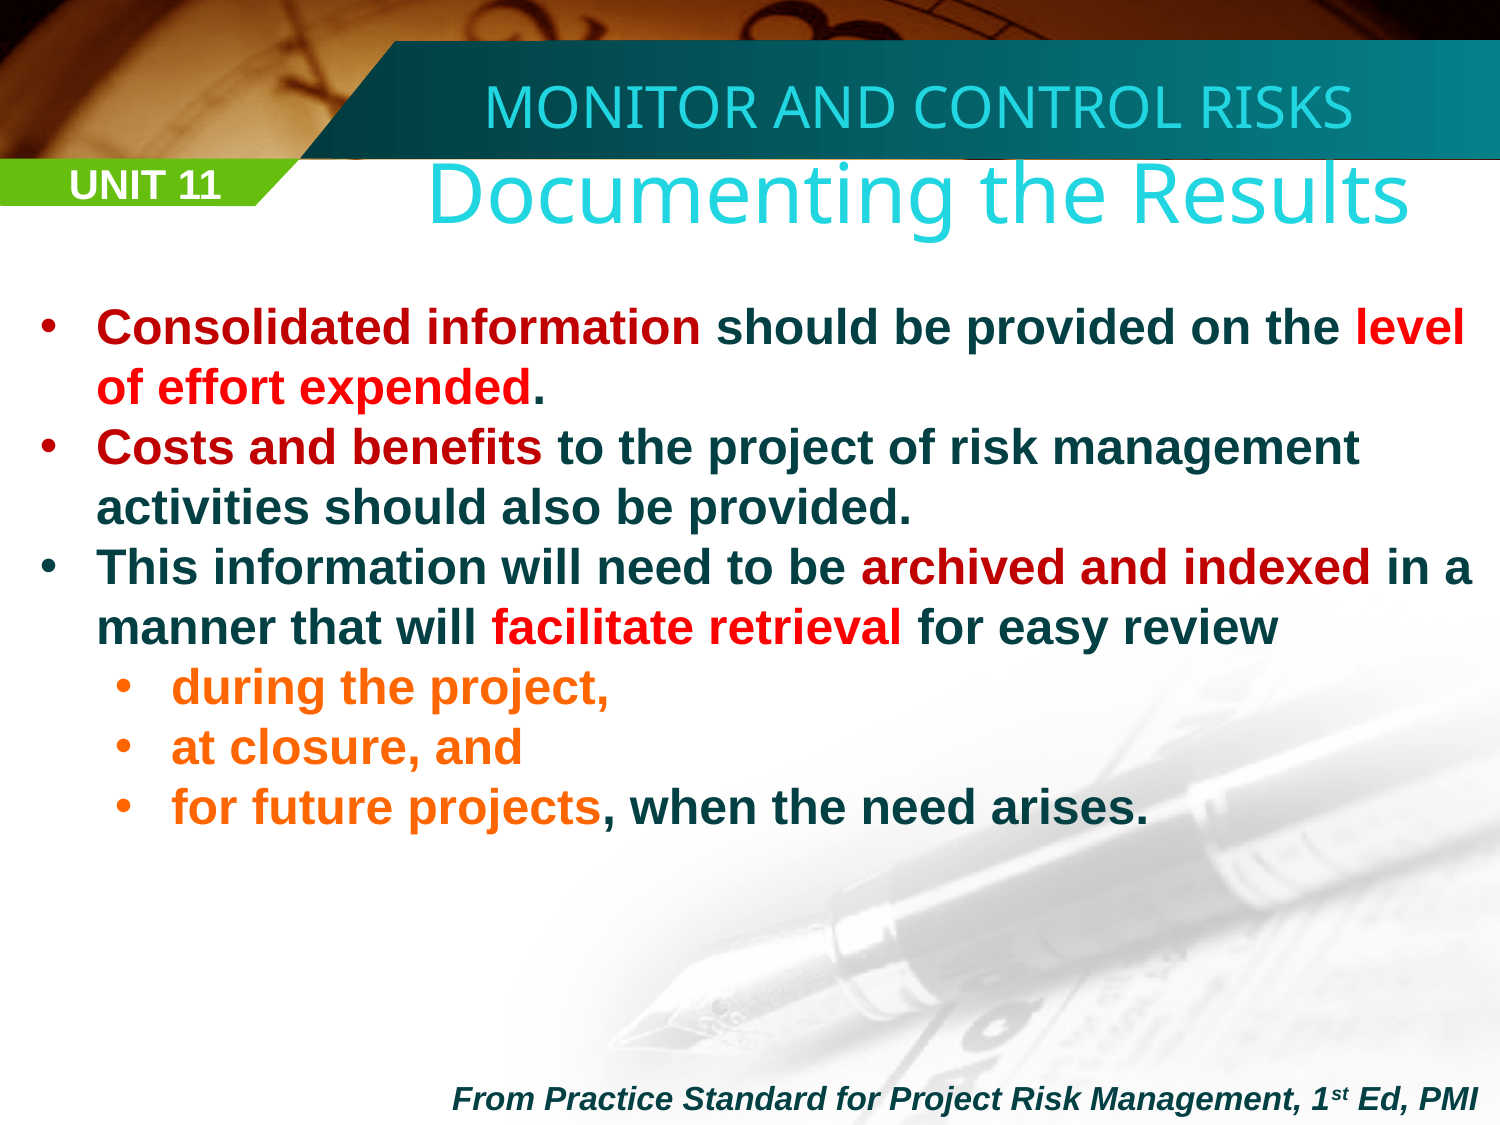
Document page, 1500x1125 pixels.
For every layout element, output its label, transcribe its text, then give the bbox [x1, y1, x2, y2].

text_box From Practice Standard for Project Risk Management, 1st Ed, PMI [437, 1069, 1500, 1125]
text_box MONITOR AND CONTROL RISKS Documenting the Results [337, 63, 1500, 248]
text_box Consolidated information should be provided on the level of effort expended. Costs and benefits to the project of risk management activities should also be provided. This information will need to be archived and indexed in a manner that will facilitate retrieval for easy review during the project, at closure, and for future projects, when the need arises. [24, 287, 1500, 1070]
text_box UNIT 11 [0, 149, 296, 215]
picture [0, 0, 1500, 158]
